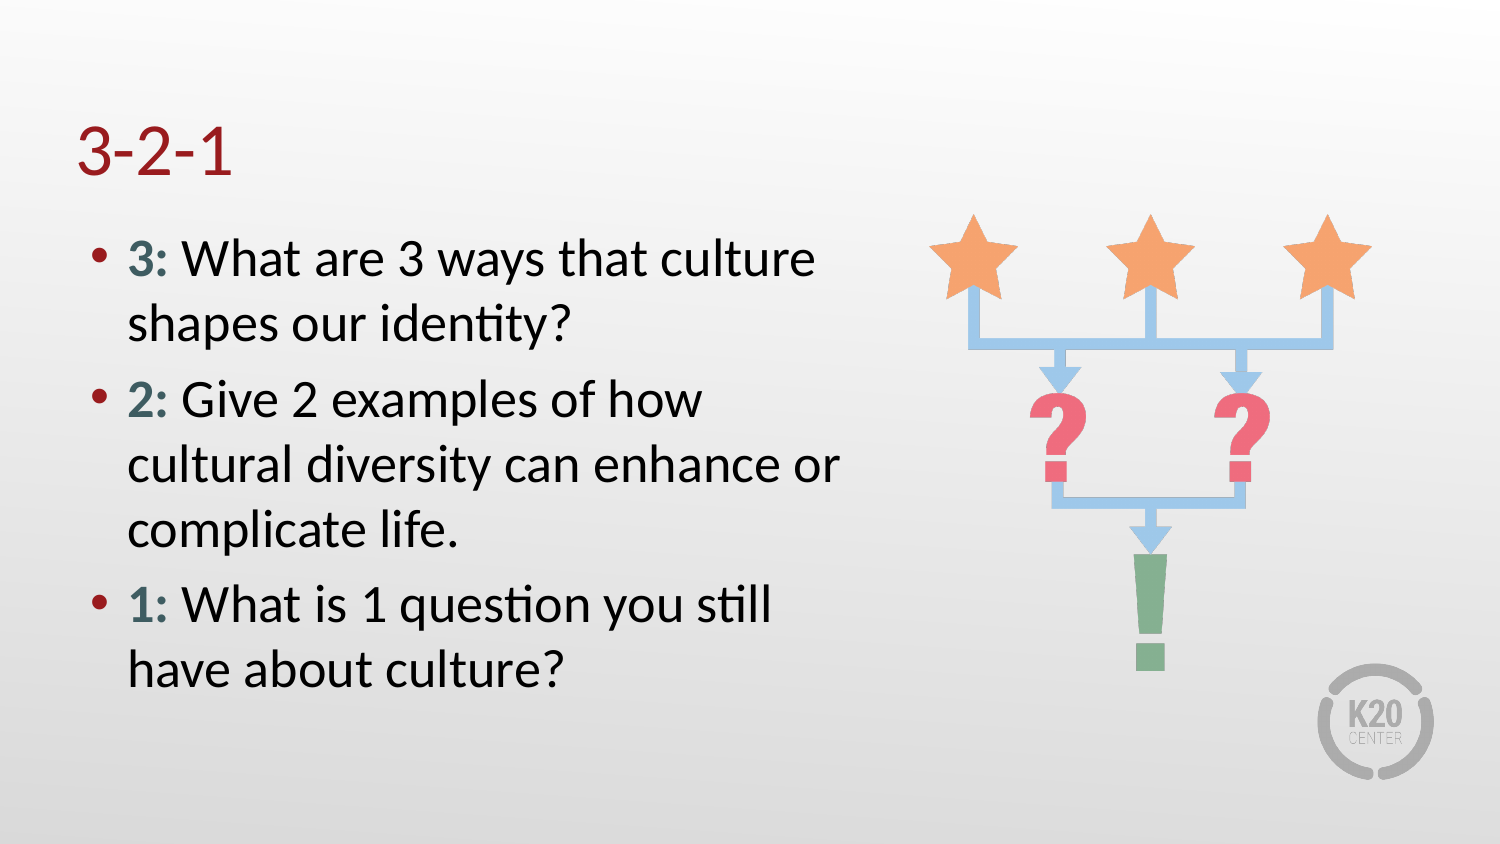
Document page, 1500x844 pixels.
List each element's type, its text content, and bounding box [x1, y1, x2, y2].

picture [929, 214, 1372, 671]
title 3-2-1 [75, 50, 1425, 191]
list 3: What are 3 ways that culture shapes our identity? 2: Give 2 examples of how cultural diversity can enhance or complicate life. 1: What is 1 question you still have about culture? [75, 214, 897, 779]
